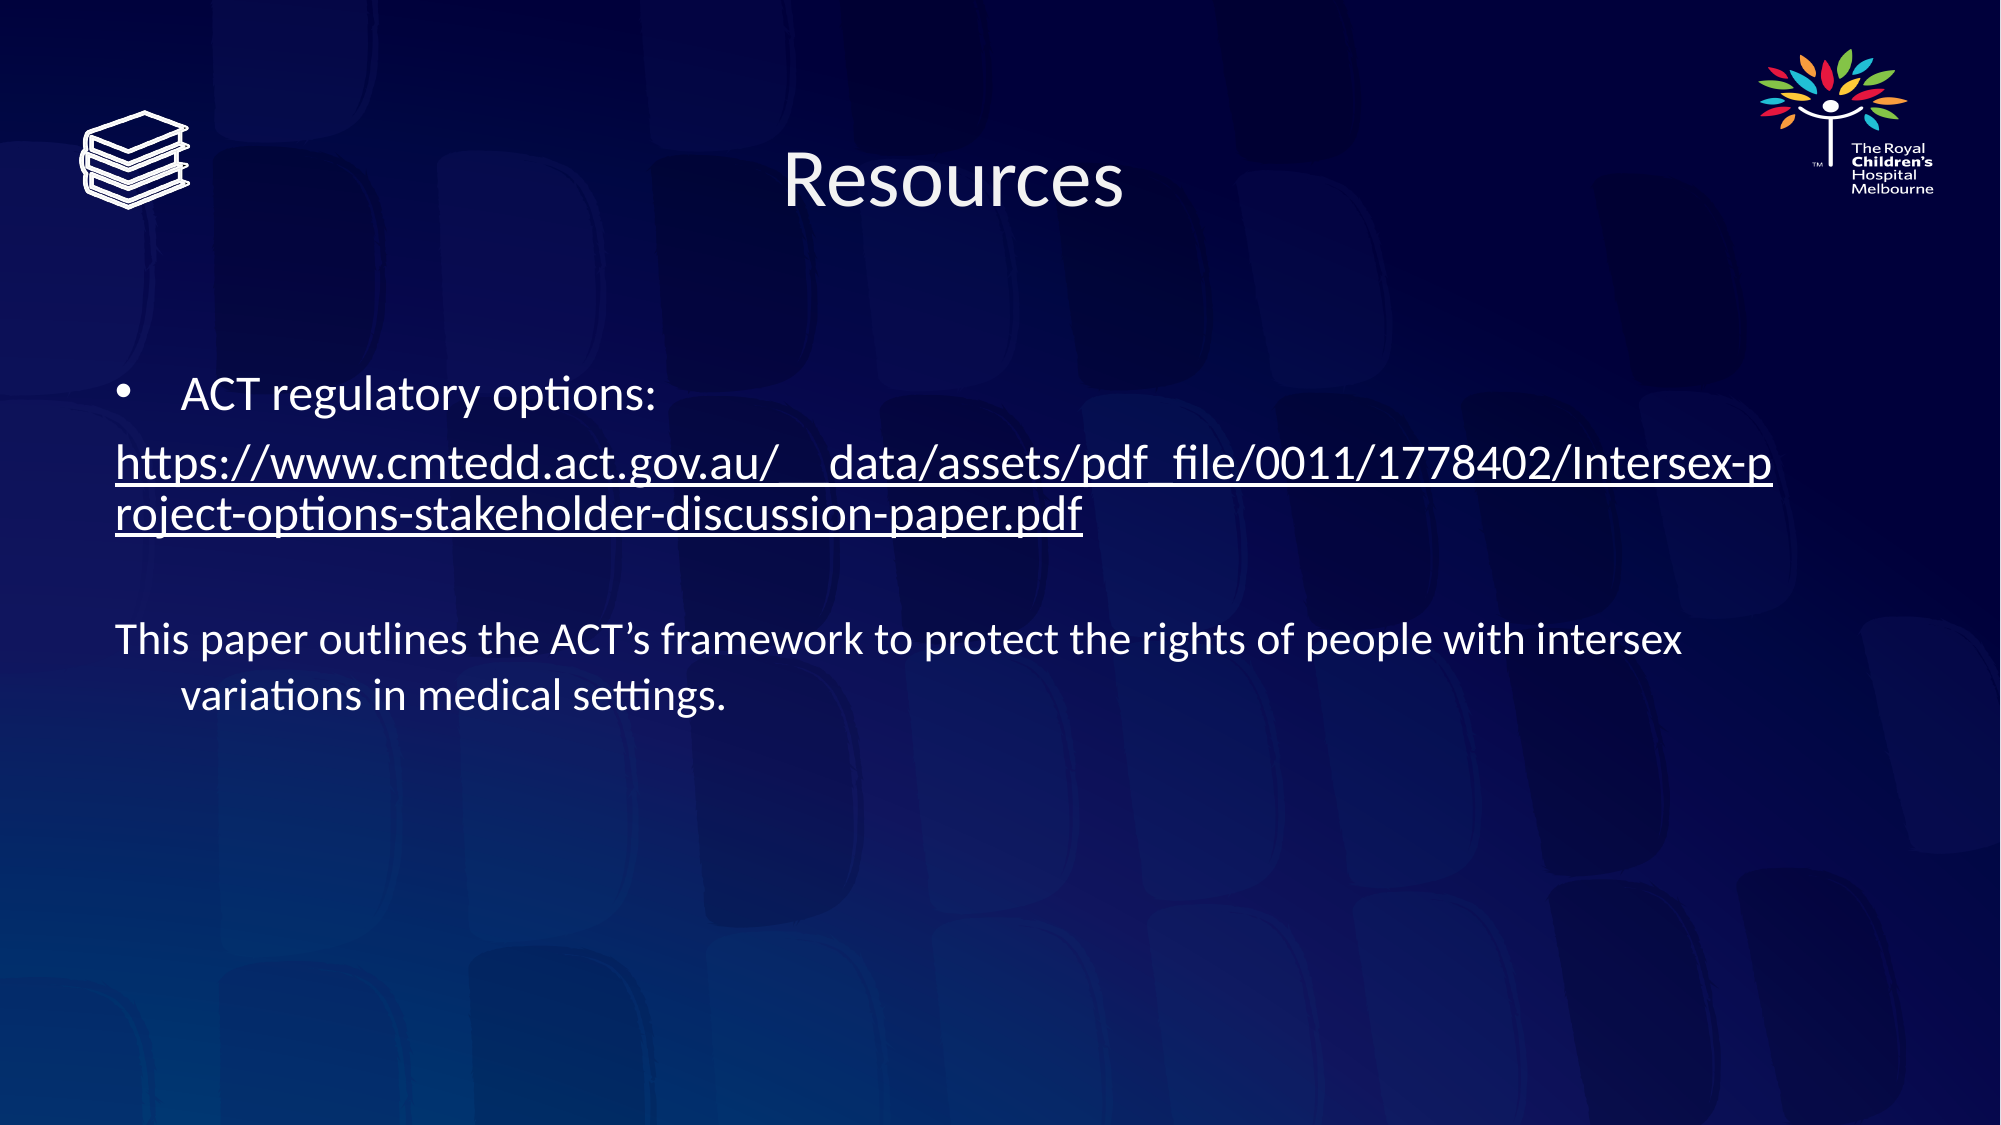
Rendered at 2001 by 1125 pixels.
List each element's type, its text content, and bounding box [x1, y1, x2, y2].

picture [0, 0, 2001, 1125]
title Resources [102, 113, 1806, 232]
list ACT regulatory options: https://www.cmtedd.act.gov.au/__data/assets/pdf_file/0011/1778402/Intersex-project-options-stakeholder-discussion-paper.pdf This paper outlines the ACT’s framework to protect the rights of people with intersex variations in medical settings. [99, 262, 1804, 1005]
